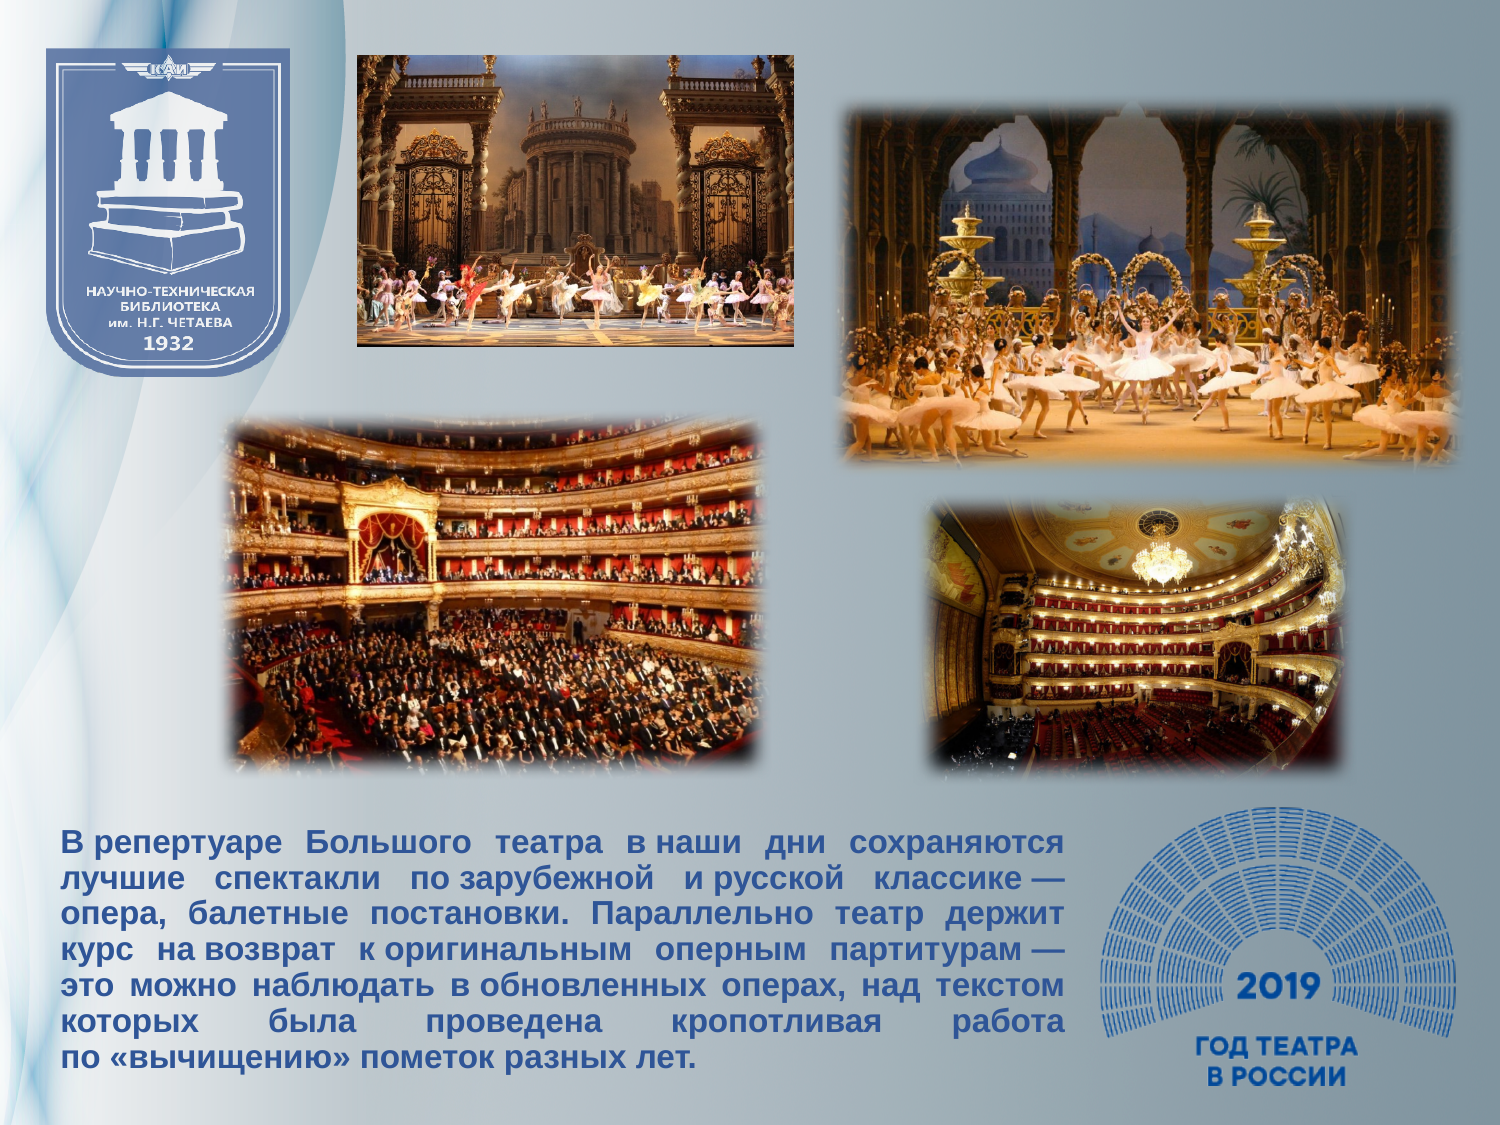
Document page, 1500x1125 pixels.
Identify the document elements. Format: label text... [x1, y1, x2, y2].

text_box В репертуаре Большого театра в наши дни сохраняются лучшие спектакли по зарубежной и русской классике — опера, балетные постановки. Параллельно театр держит курс на возврат к оригинальным оперным партитурам — это можно наблюдать в обновленных операх, над текстом которых была проведена кропотливая работа по «вычищению» пометок разных лет. [45, 817, 1081, 1084]
picture [0, 0, 1500, 1125]
